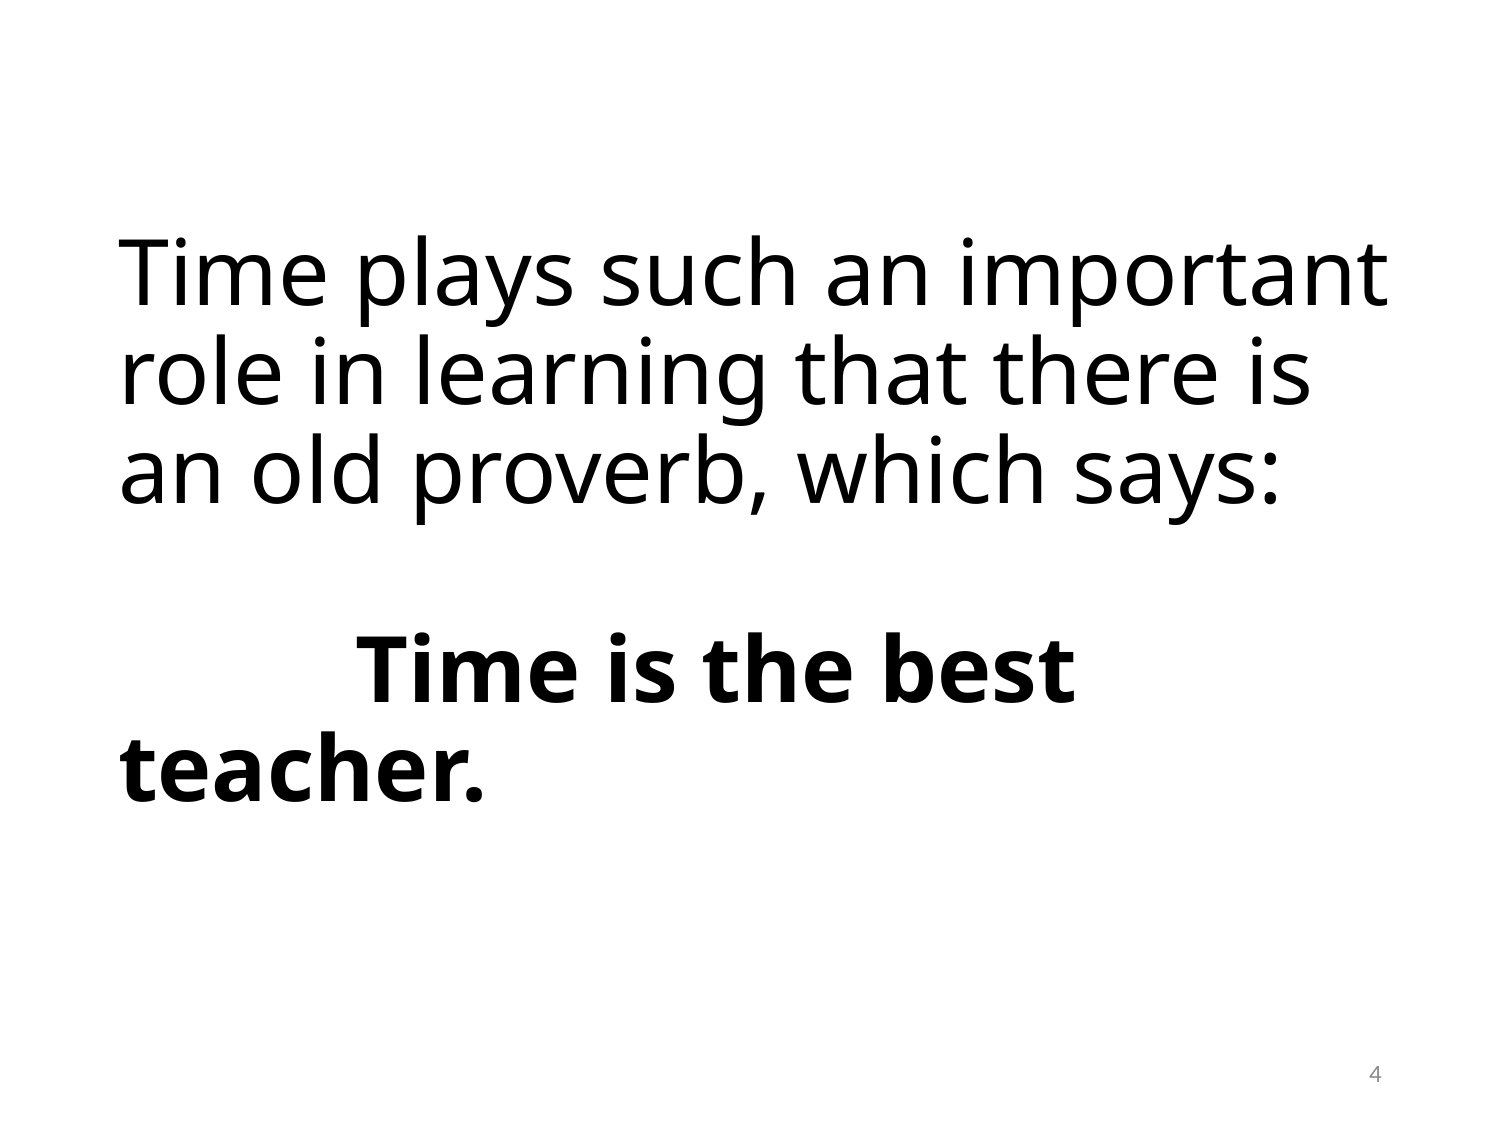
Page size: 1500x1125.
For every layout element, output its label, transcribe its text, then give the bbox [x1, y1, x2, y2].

slide_number 4 [1059, 1042, 1397, 1103]
title Time plays such an important role in learning that there is an old proverb, which says: Time is the best teacher. [103, 71, 1439, 976]
